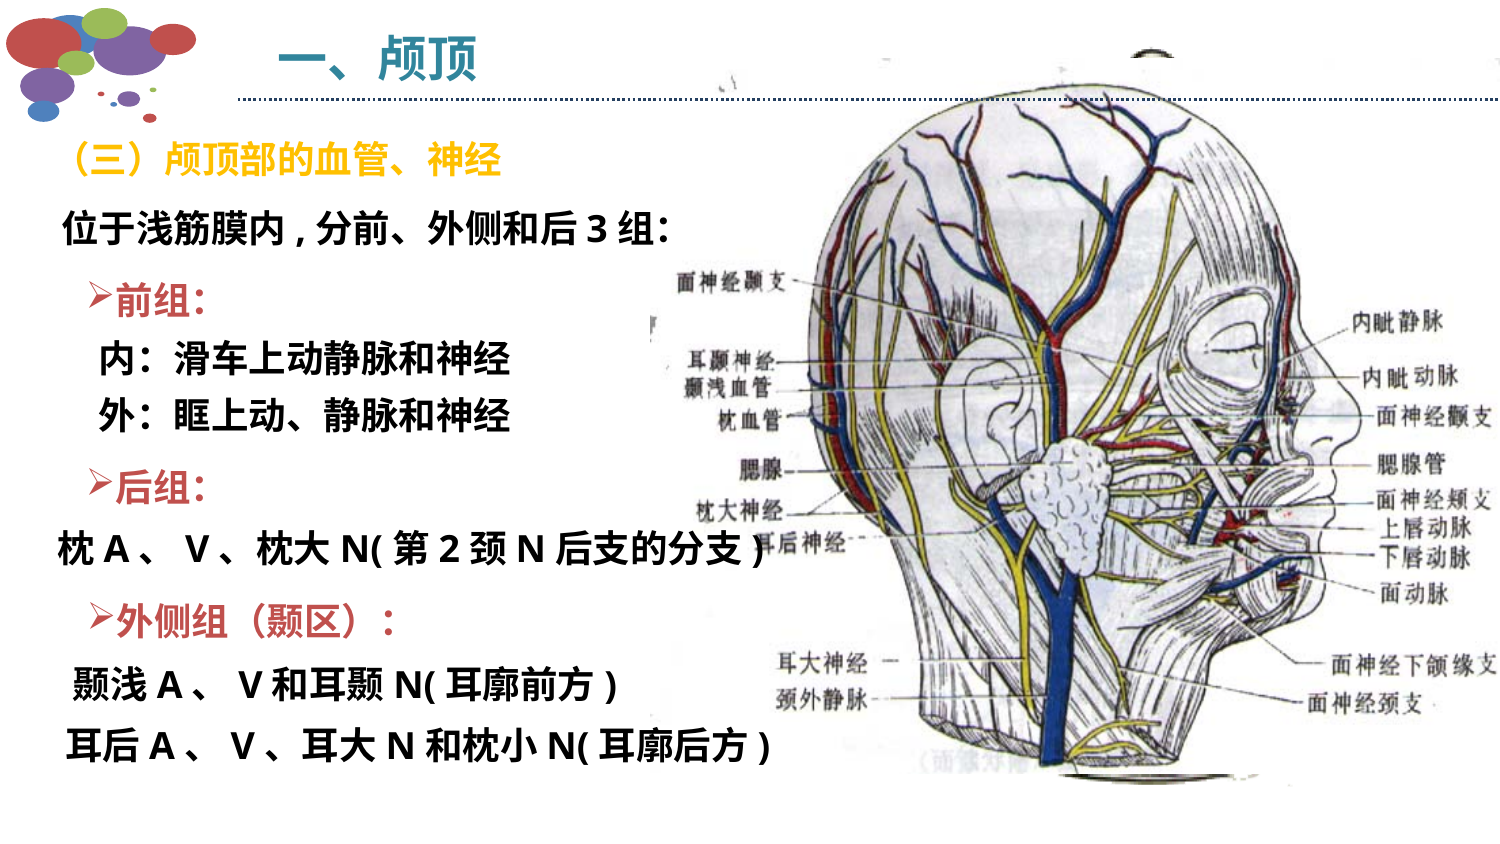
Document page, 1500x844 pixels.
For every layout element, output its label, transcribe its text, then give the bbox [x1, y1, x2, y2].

text_box 位于浅筋膜内,分前、外侧和后3组： [46, 197, 644, 257]
picture [649, 100, 1500, 774]
text_box 耳后A、V、耳大N和枕小N(耳廓后方) [50, 714, 644, 775]
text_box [5, 7, 197, 124]
text_box 前组： [71, 269, 244, 330]
text_box 外侧组（颞区）： [72, 590, 432, 651]
text_box 颞浅A、V和耳颞N(耳廓前方) [58, 653, 632, 713]
text_box 外：眶上动、静脉和神经 [84, 384, 527, 445]
picture [649, 58, 1500, 98]
text_box 内：滑车上动静脉和神经 [84, 328, 527, 384]
text_box 枕A、V、枕大N(第2颈N后支的分支) [42, 517, 644, 578]
text_box 一、颅顶 [266, 21, 785, 93]
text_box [820, 46, 1489, 56]
text_box （三）颅顶部的血管、神经 [37, 128, 518, 189]
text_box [820, 782, 1489, 787]
text_box 后组： [71, 456, 244, 517]
